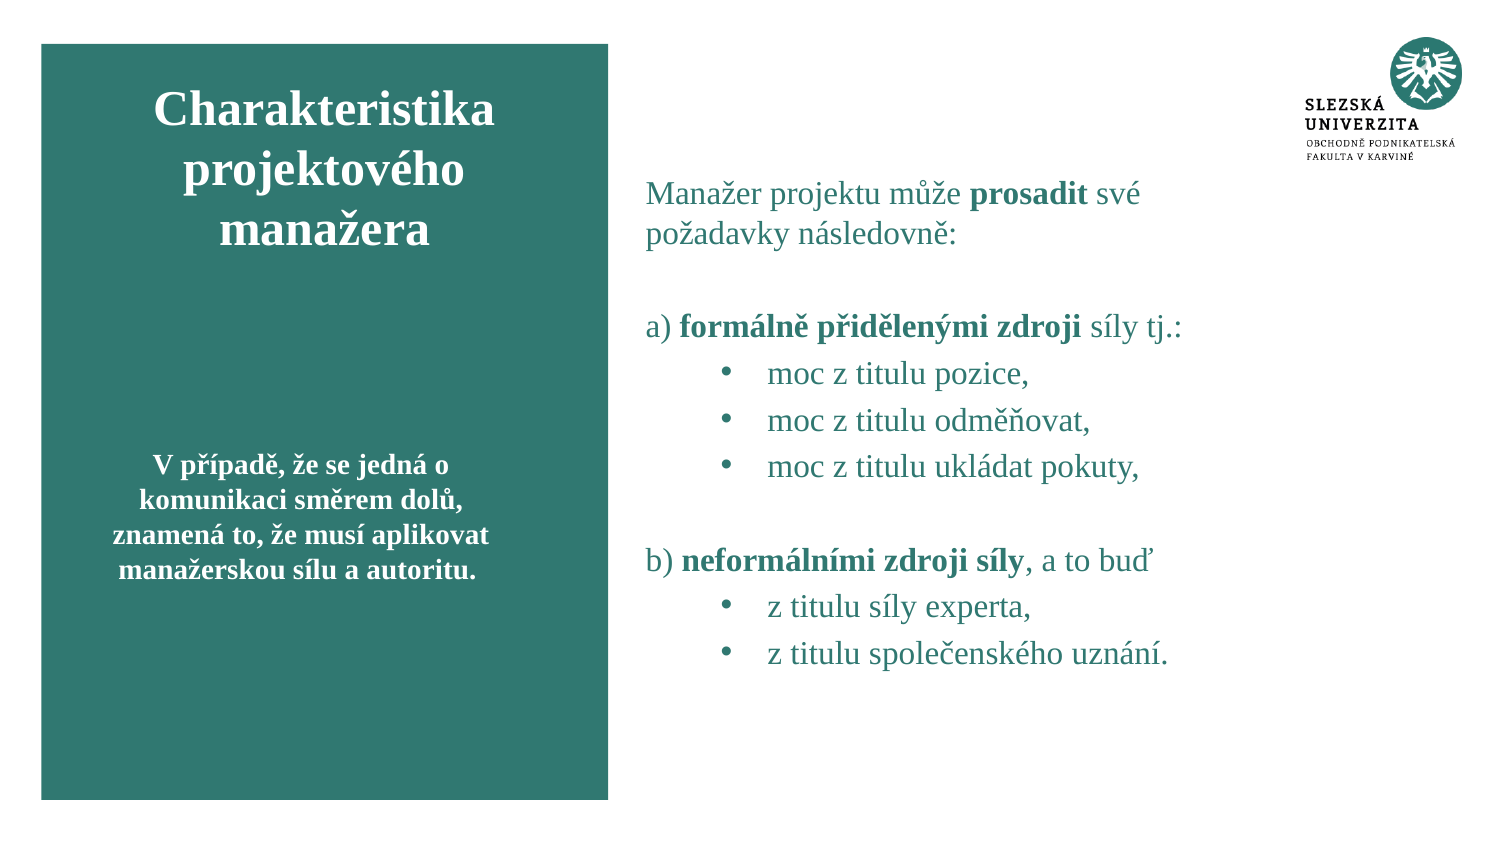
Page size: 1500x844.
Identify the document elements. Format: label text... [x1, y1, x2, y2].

text_box V případě, že se jedná o komunikaci směrem dolů, znamená to, že musí aplikovat manažerskou sílu a autoritu. [64, 340, 538, 753]
text_box [39, 42, 610, 802]
text_box Charakteristika projektového manažera [63, 67, 586, 340]
text_box Manažer projektu může prosadit své požadavky následovně: a) formálně přidělenými zdroji síly tj.: moc z titulu pozice, moc z titulu odměňovat, moc z titulu ukládat pokuty, b) neformálními zdroji síly, a to buď z titulu síly experta, z titulu společenského uznání. [630, 0, 1304, 756]
picture [1304, 36, 1463, 160]
